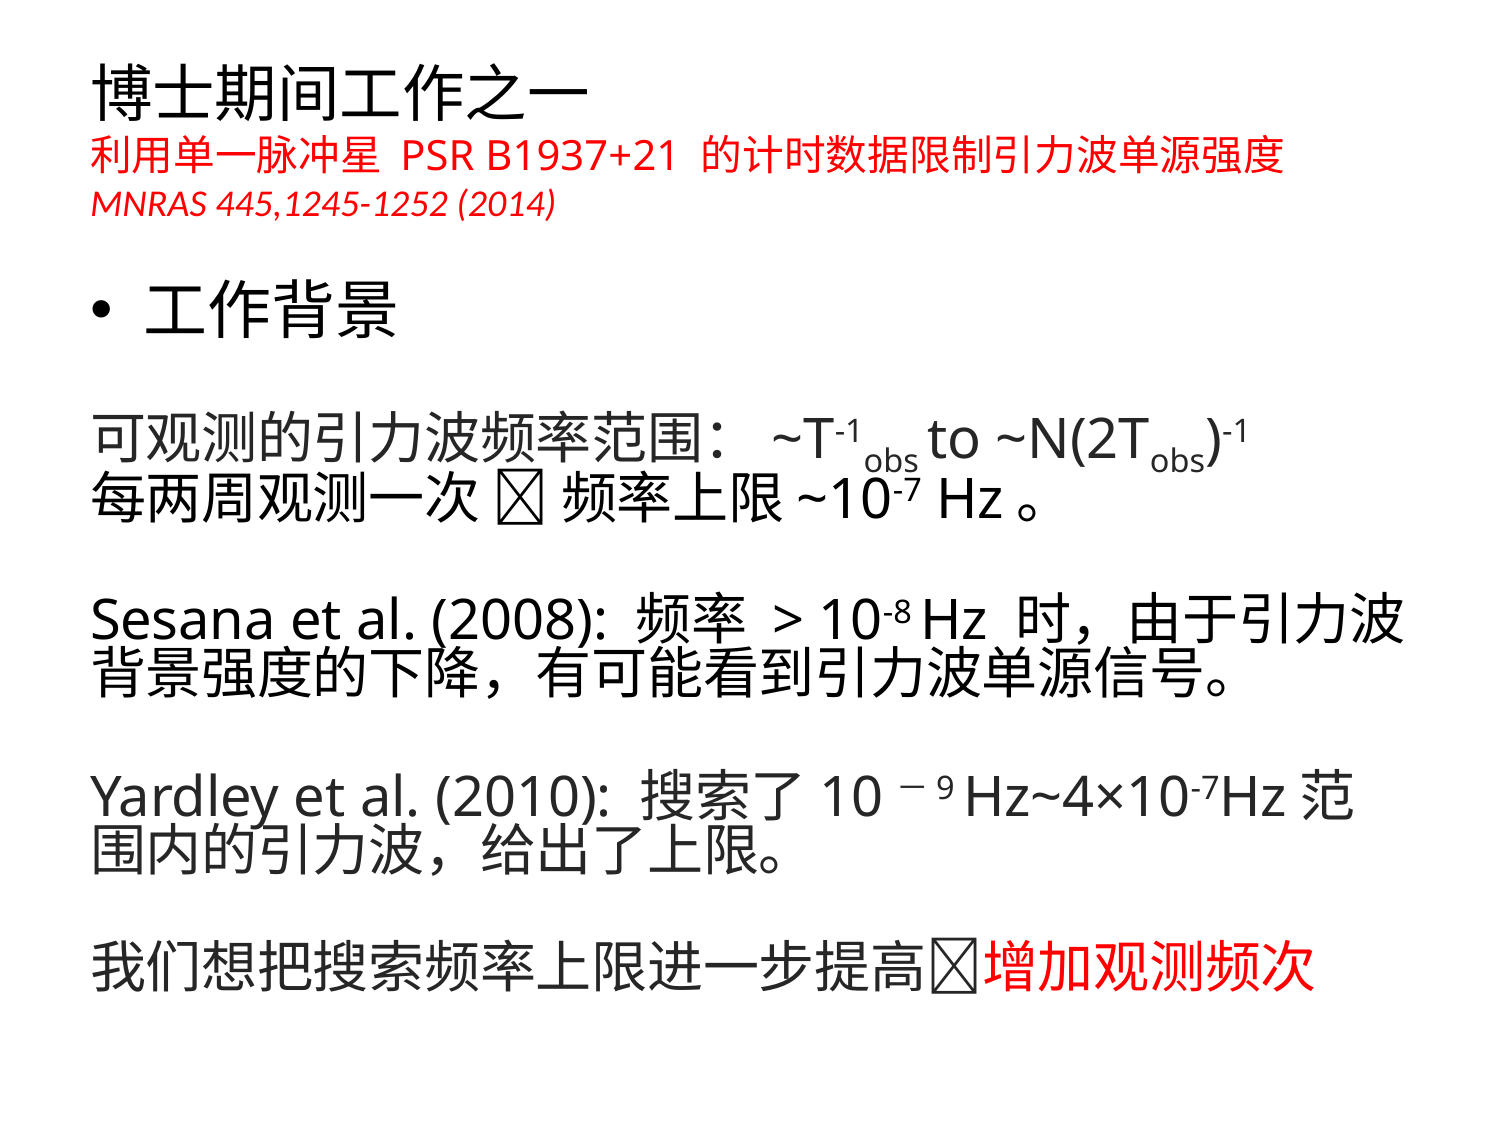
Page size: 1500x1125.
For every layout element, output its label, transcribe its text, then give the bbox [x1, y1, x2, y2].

list 工作背景 可观测的引力波频率范围：~T-1obs to ~N(2Tobs)-1 每两周观测一次  频率上限~10-7 Hz。 Sesana et al. (2008): 频率 > 10-8 Hz 时，由于引力波背景强度的下降，有可能看到引力波单源信号。 Yardley et al. (2010): 搜索了10－9 Hz~4×10-7Hz范围内的引力波，给出了上限。 我们想把搜索频率上限进一步提高增加观测频次 [75, 262, 1425, 1005]
title 博士期间工作之一 利用单一脉冲星 PSR B1937+21 的计时数据限制引力波单源强度 MNRAS 445,1245-1252 (2014) [75, 45, 1425, 233]
